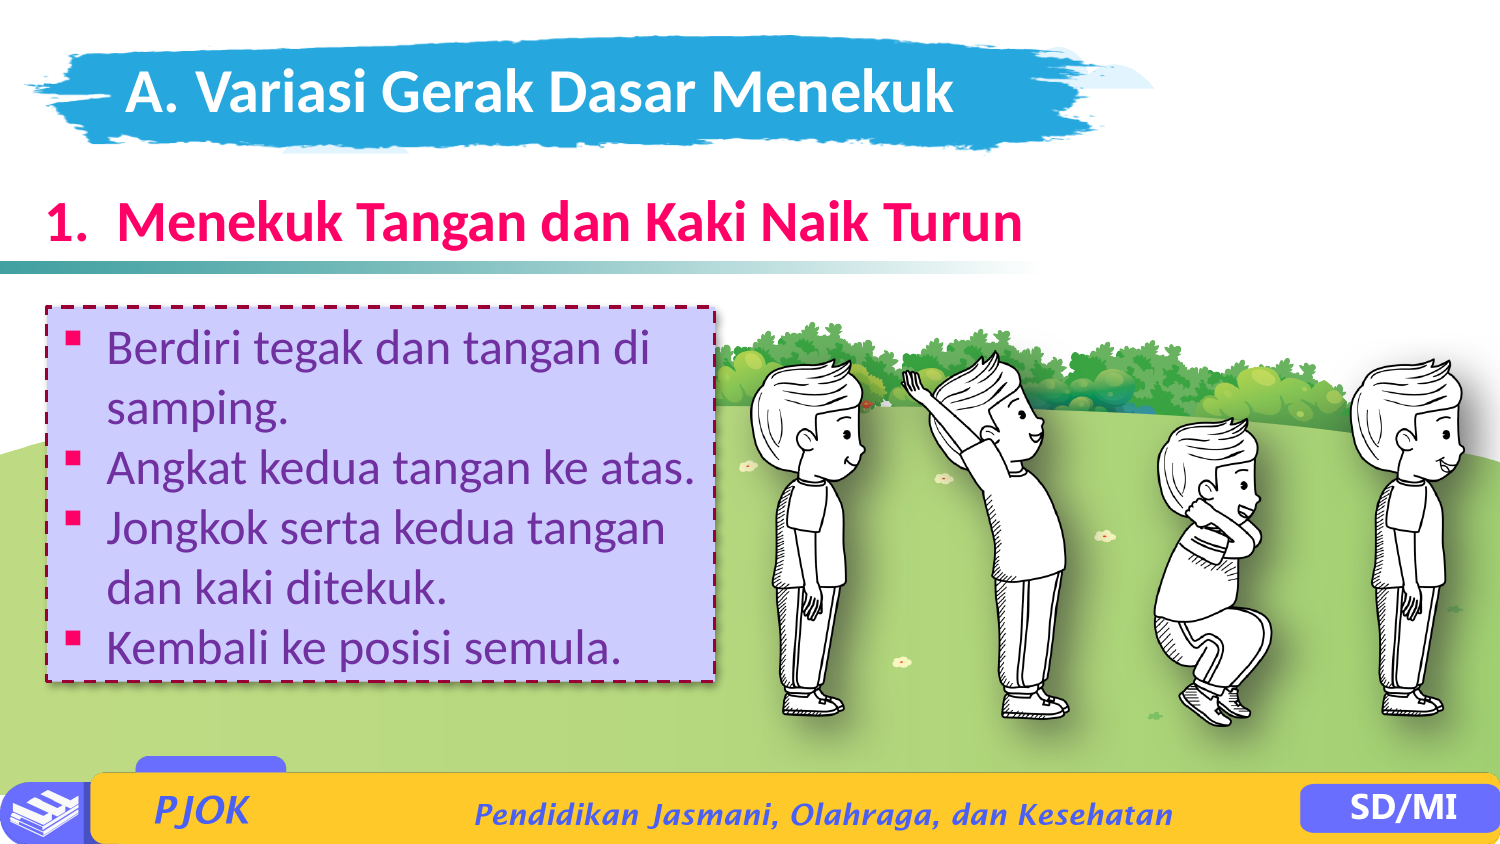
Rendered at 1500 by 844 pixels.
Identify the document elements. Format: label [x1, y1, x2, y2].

text_box [24, 34, 1383, 156]
picture [0, 47, 1500, 844]
